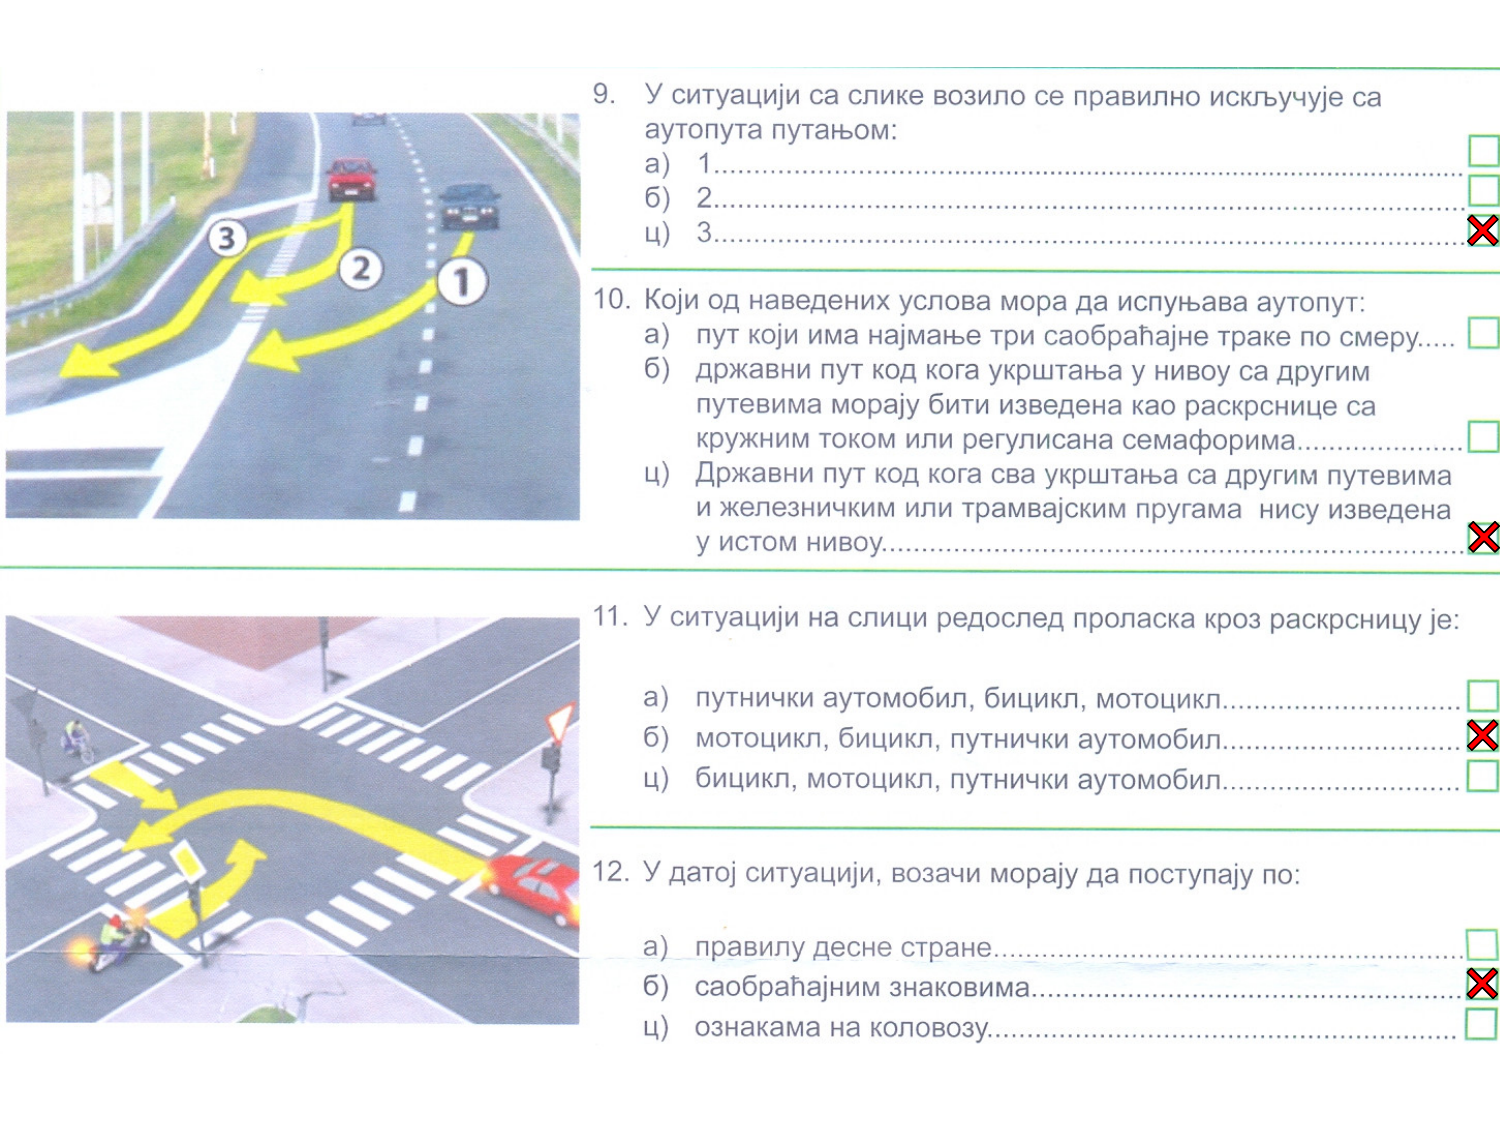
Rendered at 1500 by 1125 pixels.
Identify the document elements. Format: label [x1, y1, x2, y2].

picture [0, 67, 1500, 1054]
